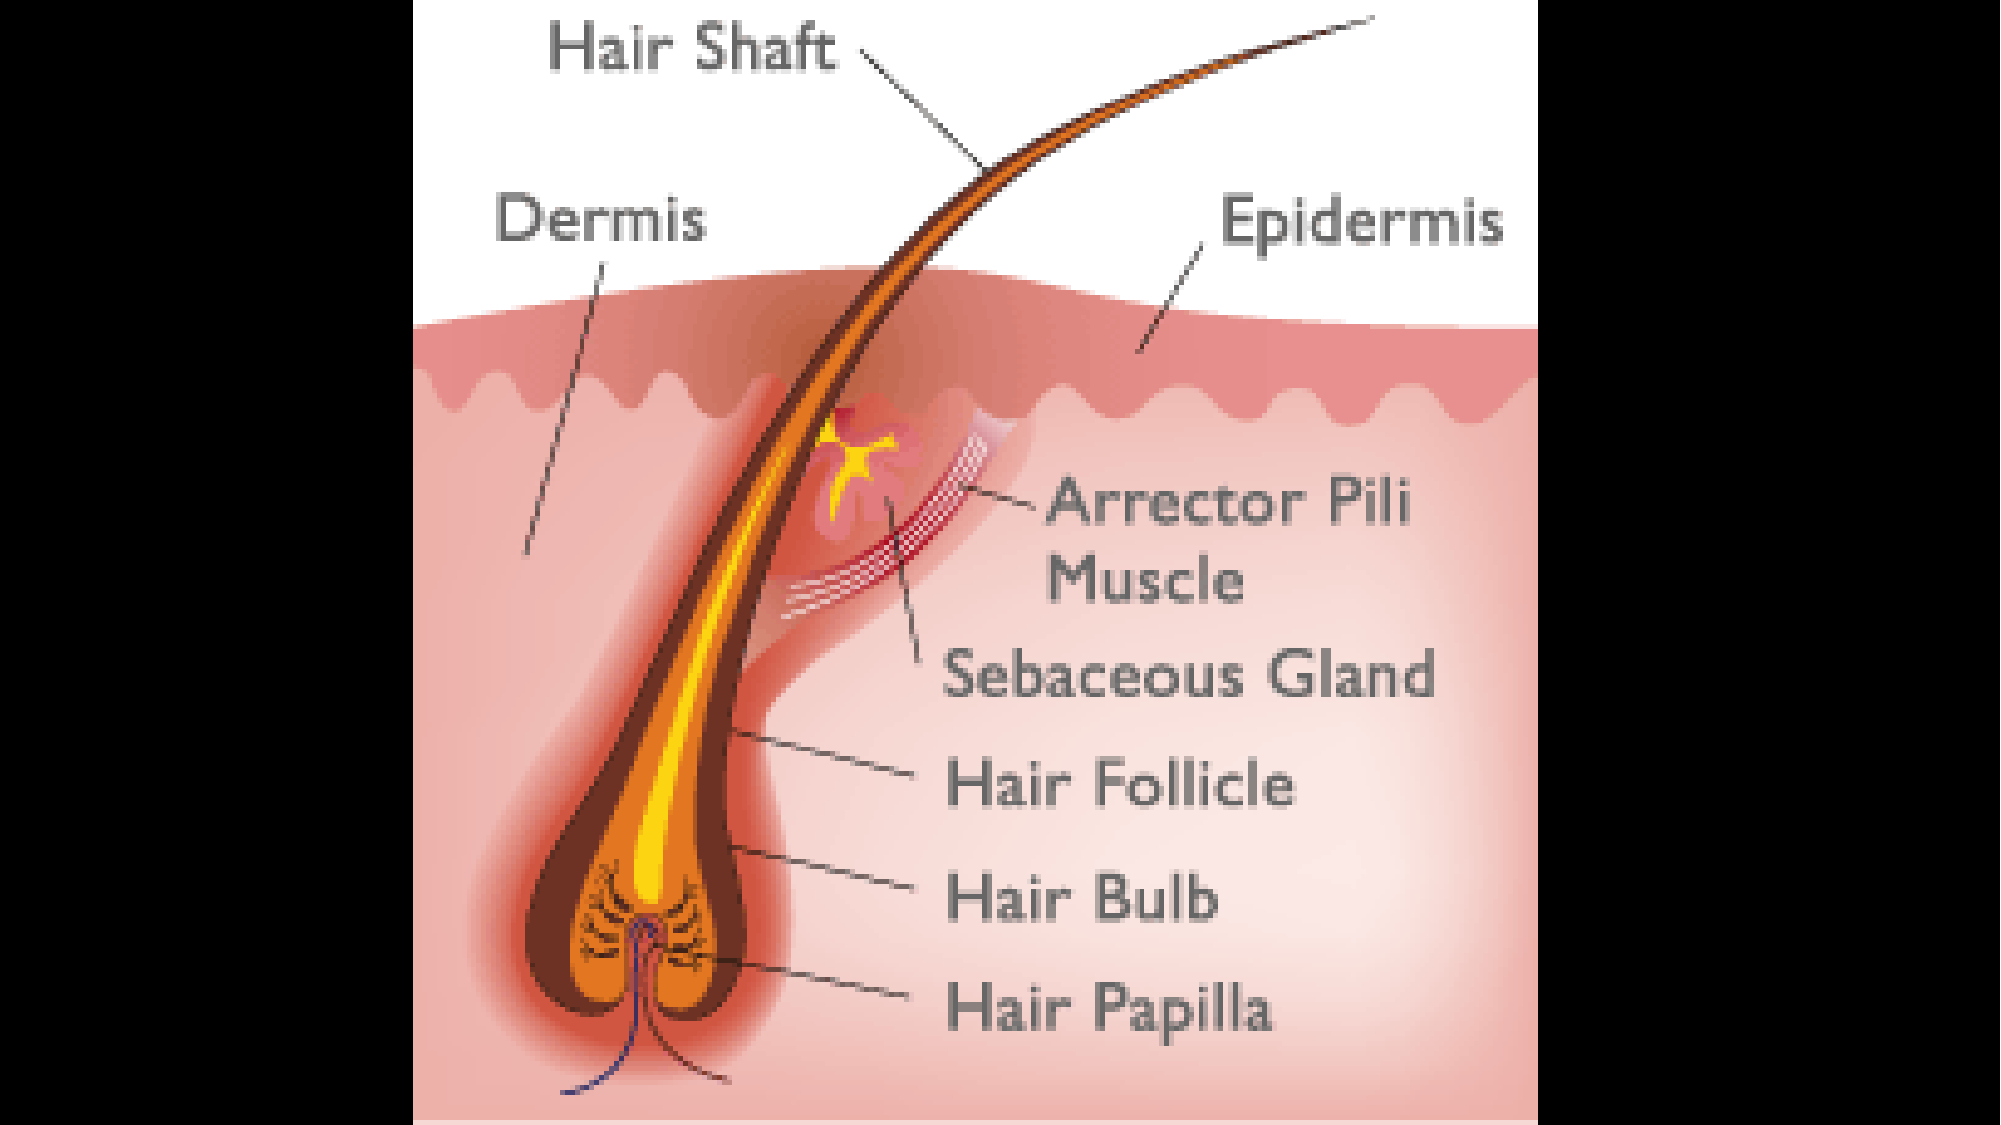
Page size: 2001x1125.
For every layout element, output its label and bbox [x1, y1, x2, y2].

picture [413, 0, 1538, 1125]
